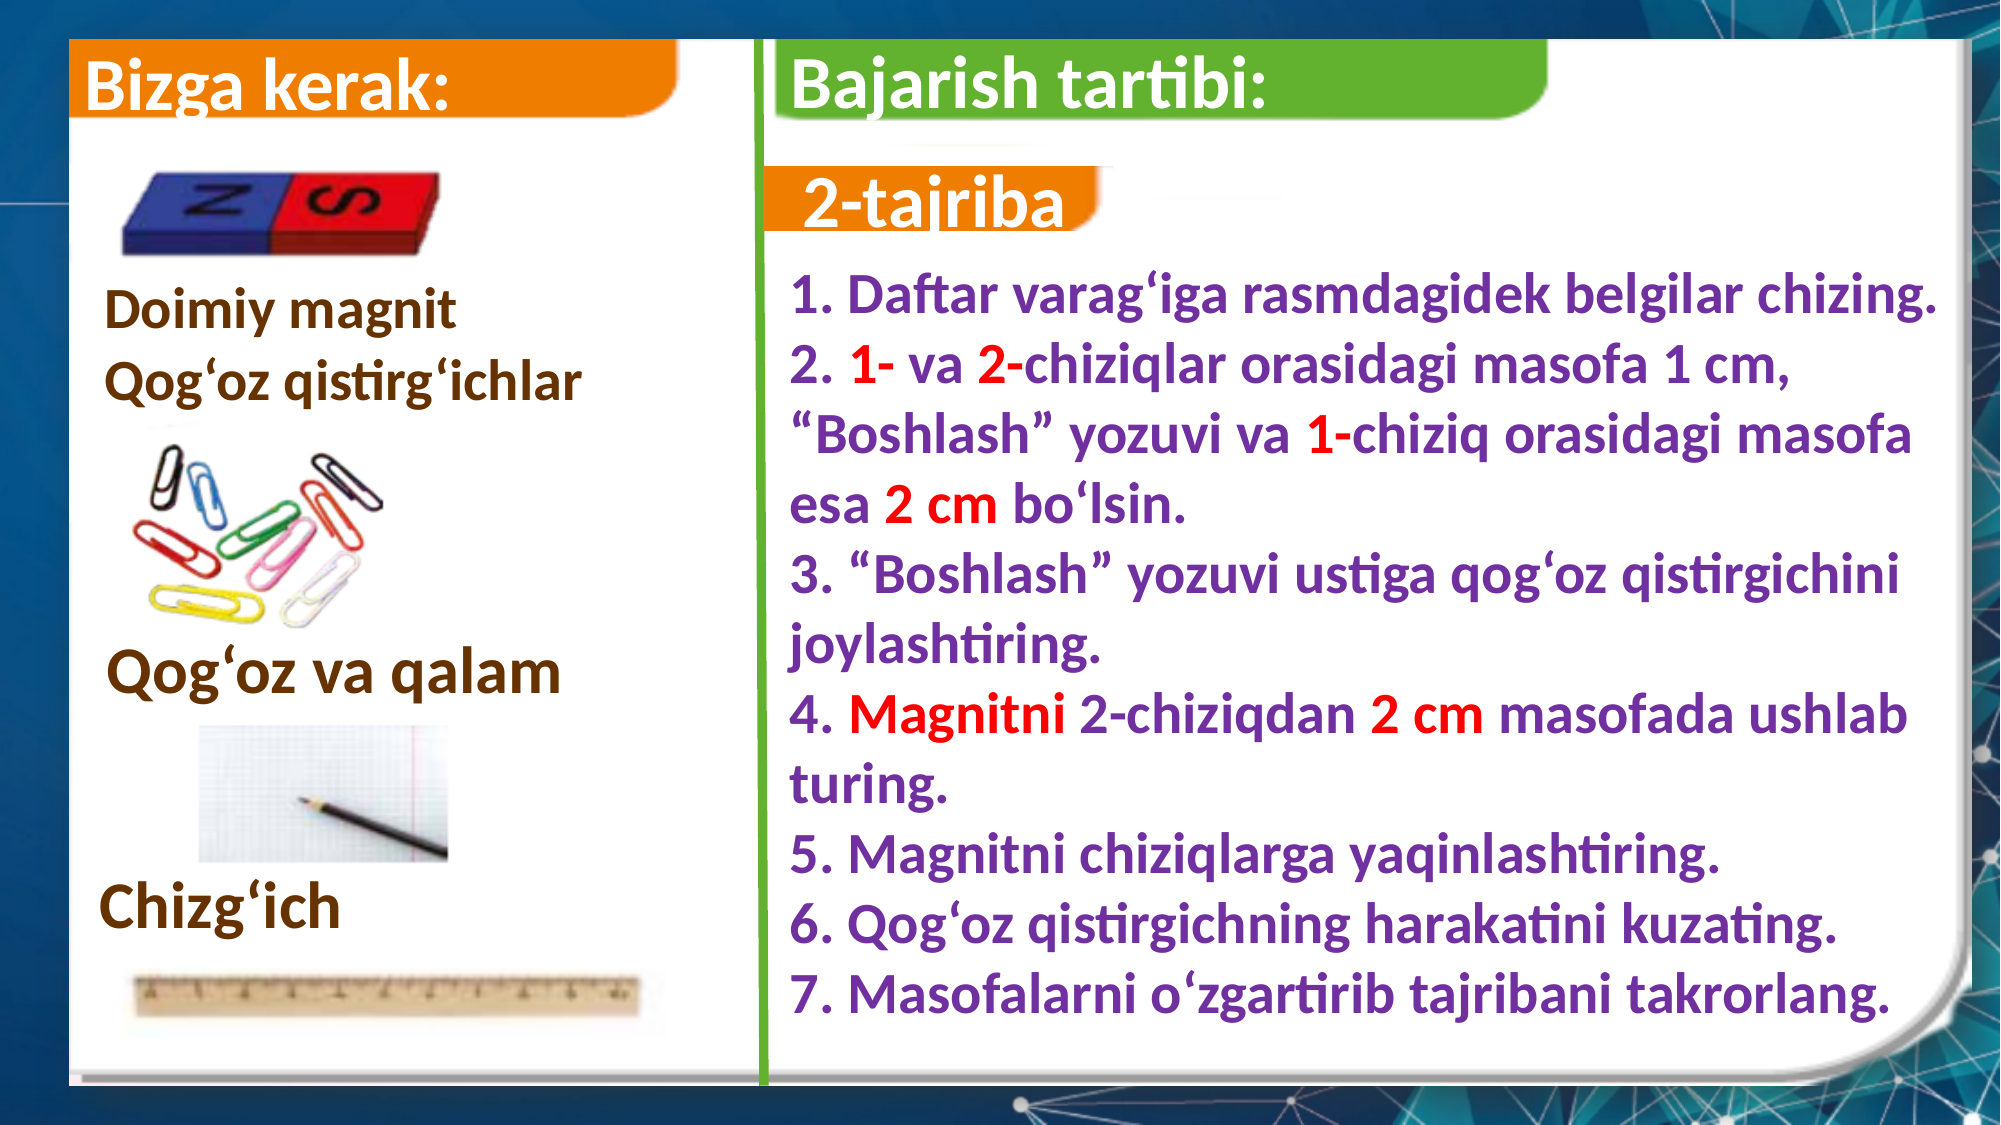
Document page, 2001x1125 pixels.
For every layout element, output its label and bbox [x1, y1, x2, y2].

picture [0, 0, 2000, 1125]
text_box [758, 39, 764, 1086]
